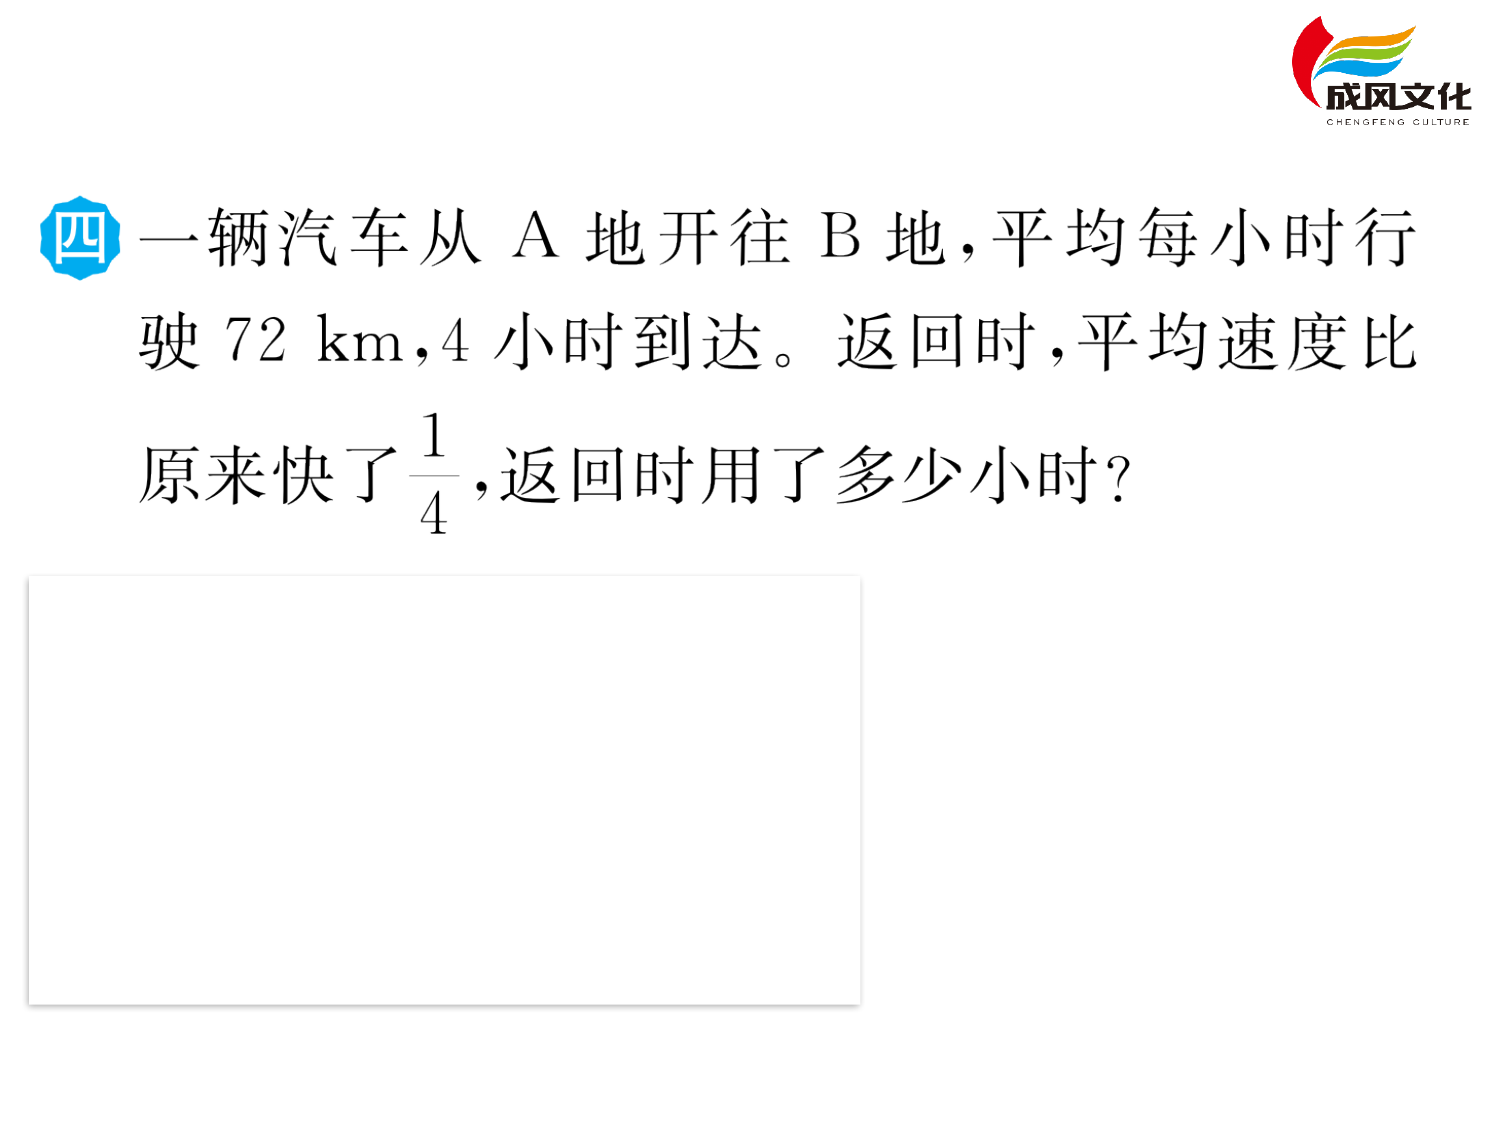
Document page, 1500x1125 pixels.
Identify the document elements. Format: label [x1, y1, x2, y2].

picture [35, 176, 1453, 1029]
picture [1281, 0, 1489, 136]
